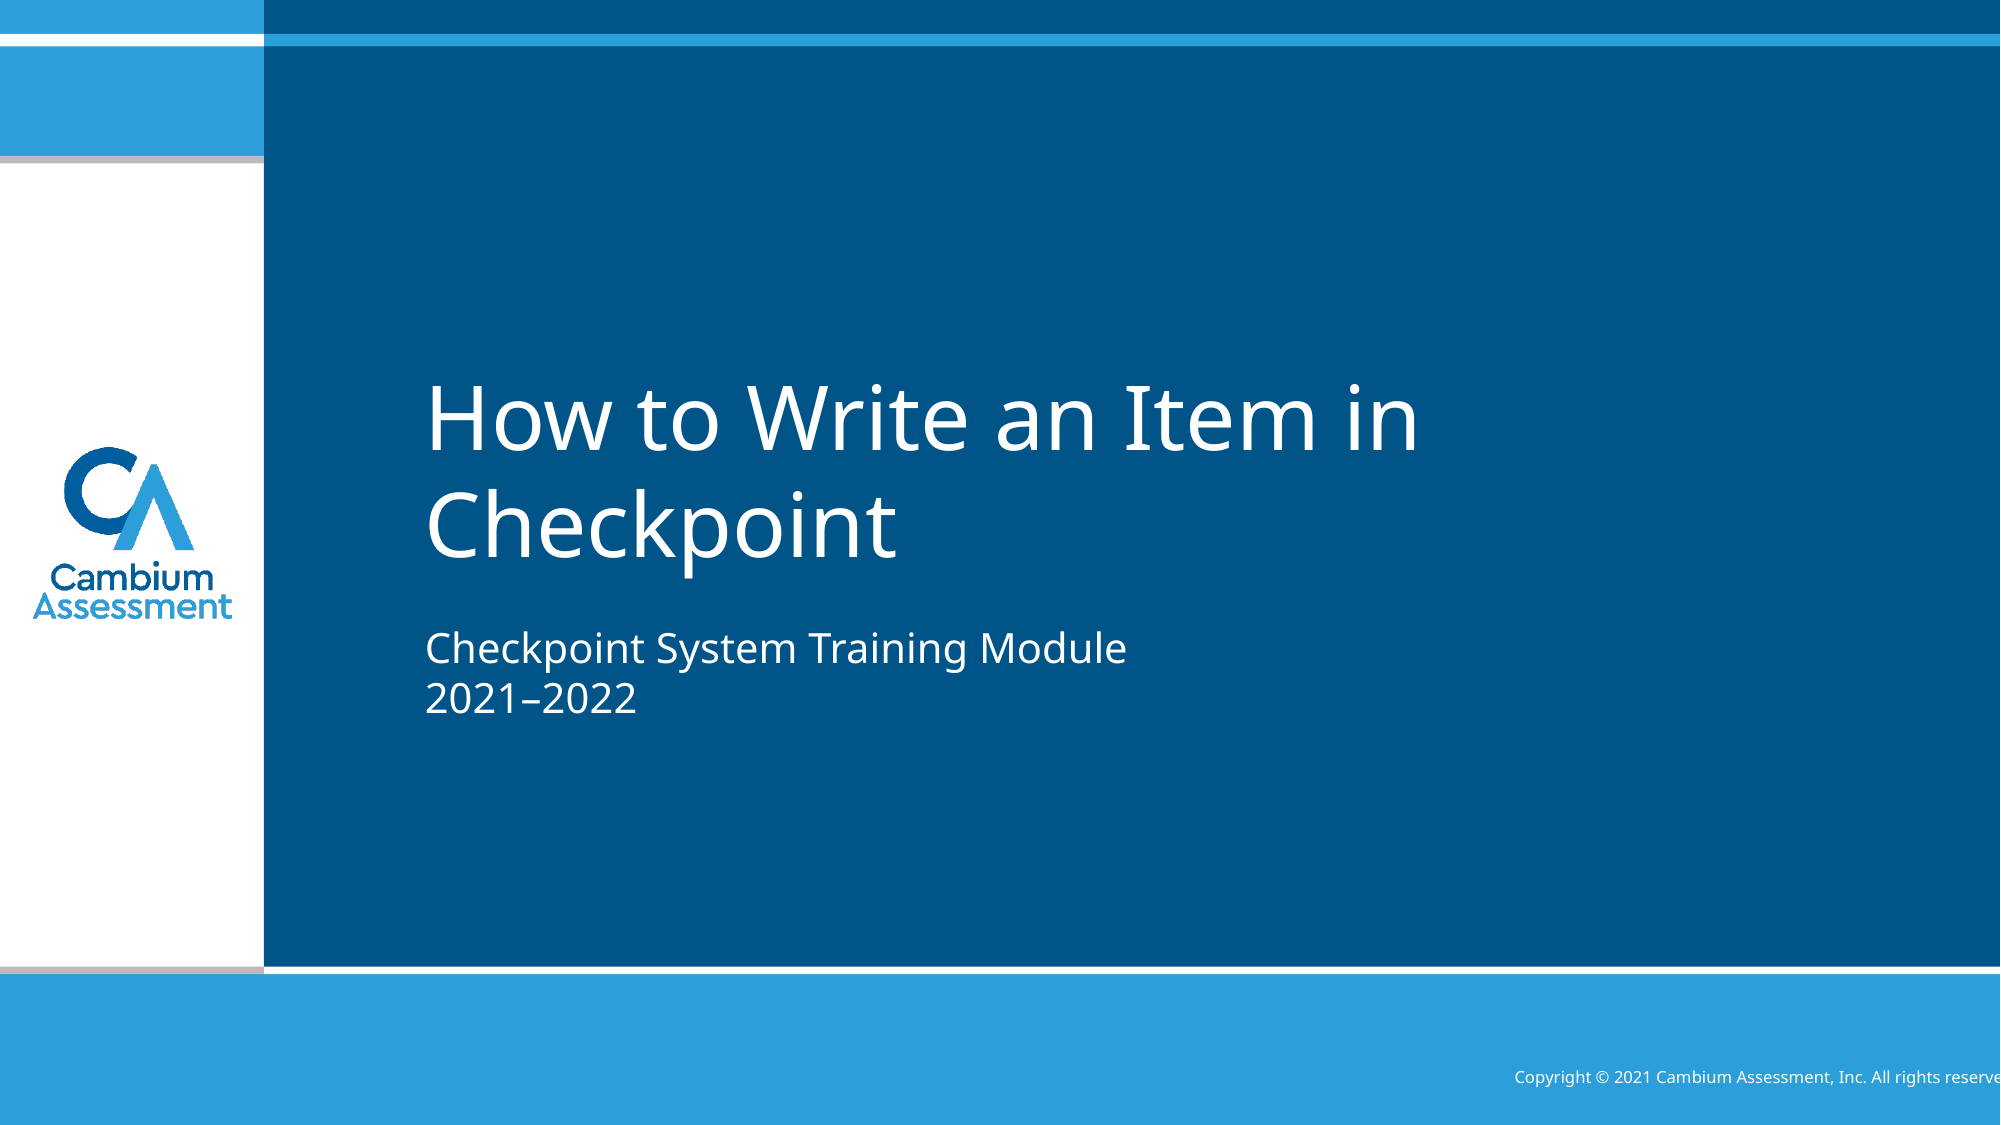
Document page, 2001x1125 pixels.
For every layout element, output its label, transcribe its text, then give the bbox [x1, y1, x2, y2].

subtitle Checkpoint System Training Module 2021–2022 [424, 602, 1826, 723]
text_box Copyright © 2021 Cambium Assessment, Inc. All rights reserved. [1499, 1059, 2000, 1095]
title How to Write an Item in Checkpoint [424, 360, 1826, 578]
picture [32, 447, 232, 619]
